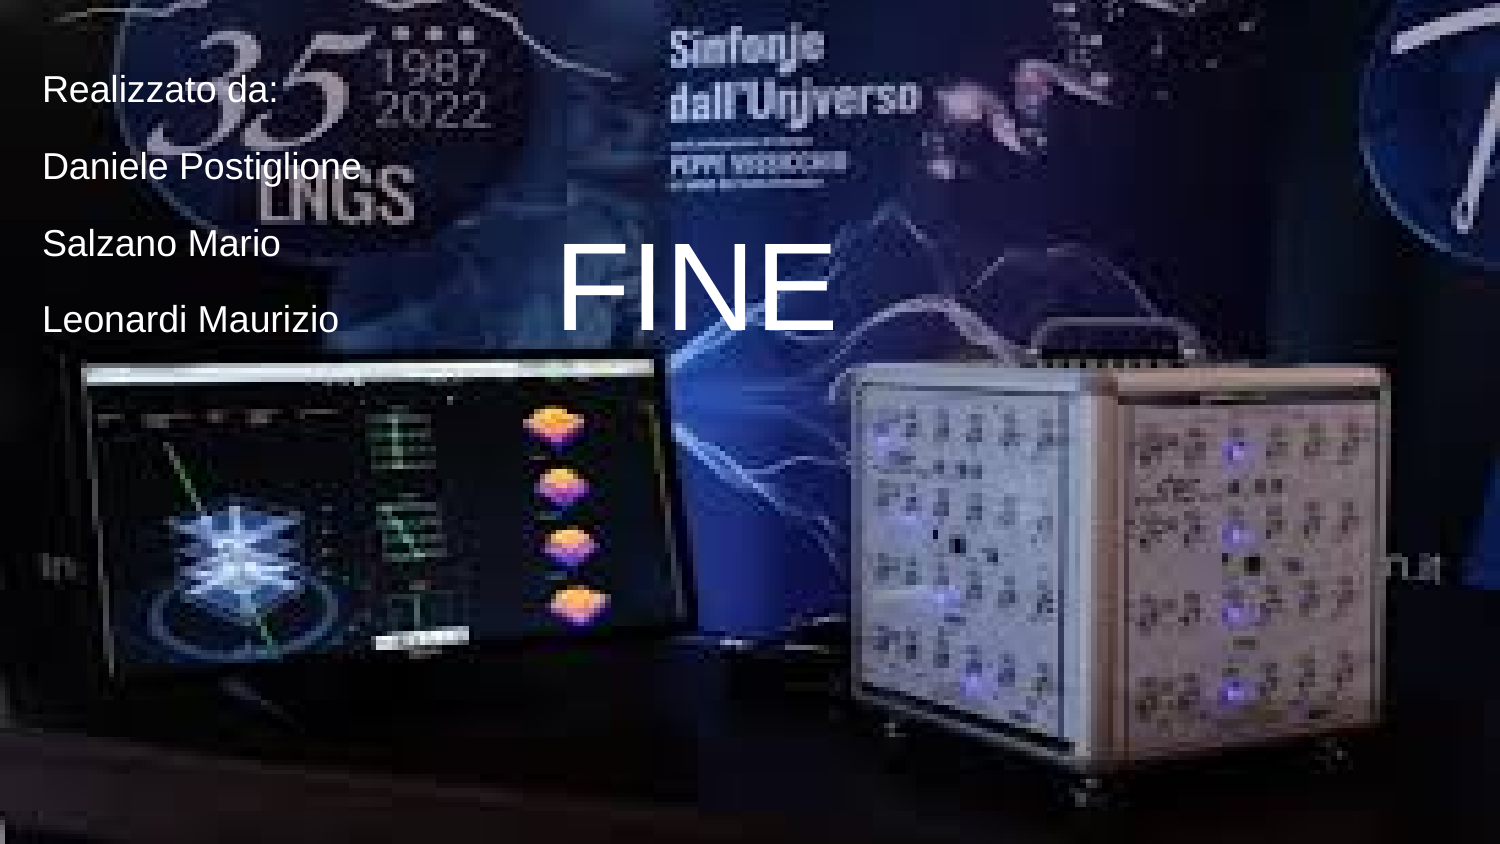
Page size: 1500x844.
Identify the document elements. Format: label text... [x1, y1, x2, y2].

picture [0, 0, 1500, 844]
list Realizzato da: Daniele Postiglione Salzano Mario Leonardi Maurizio [27, 43, 1425, 604]
